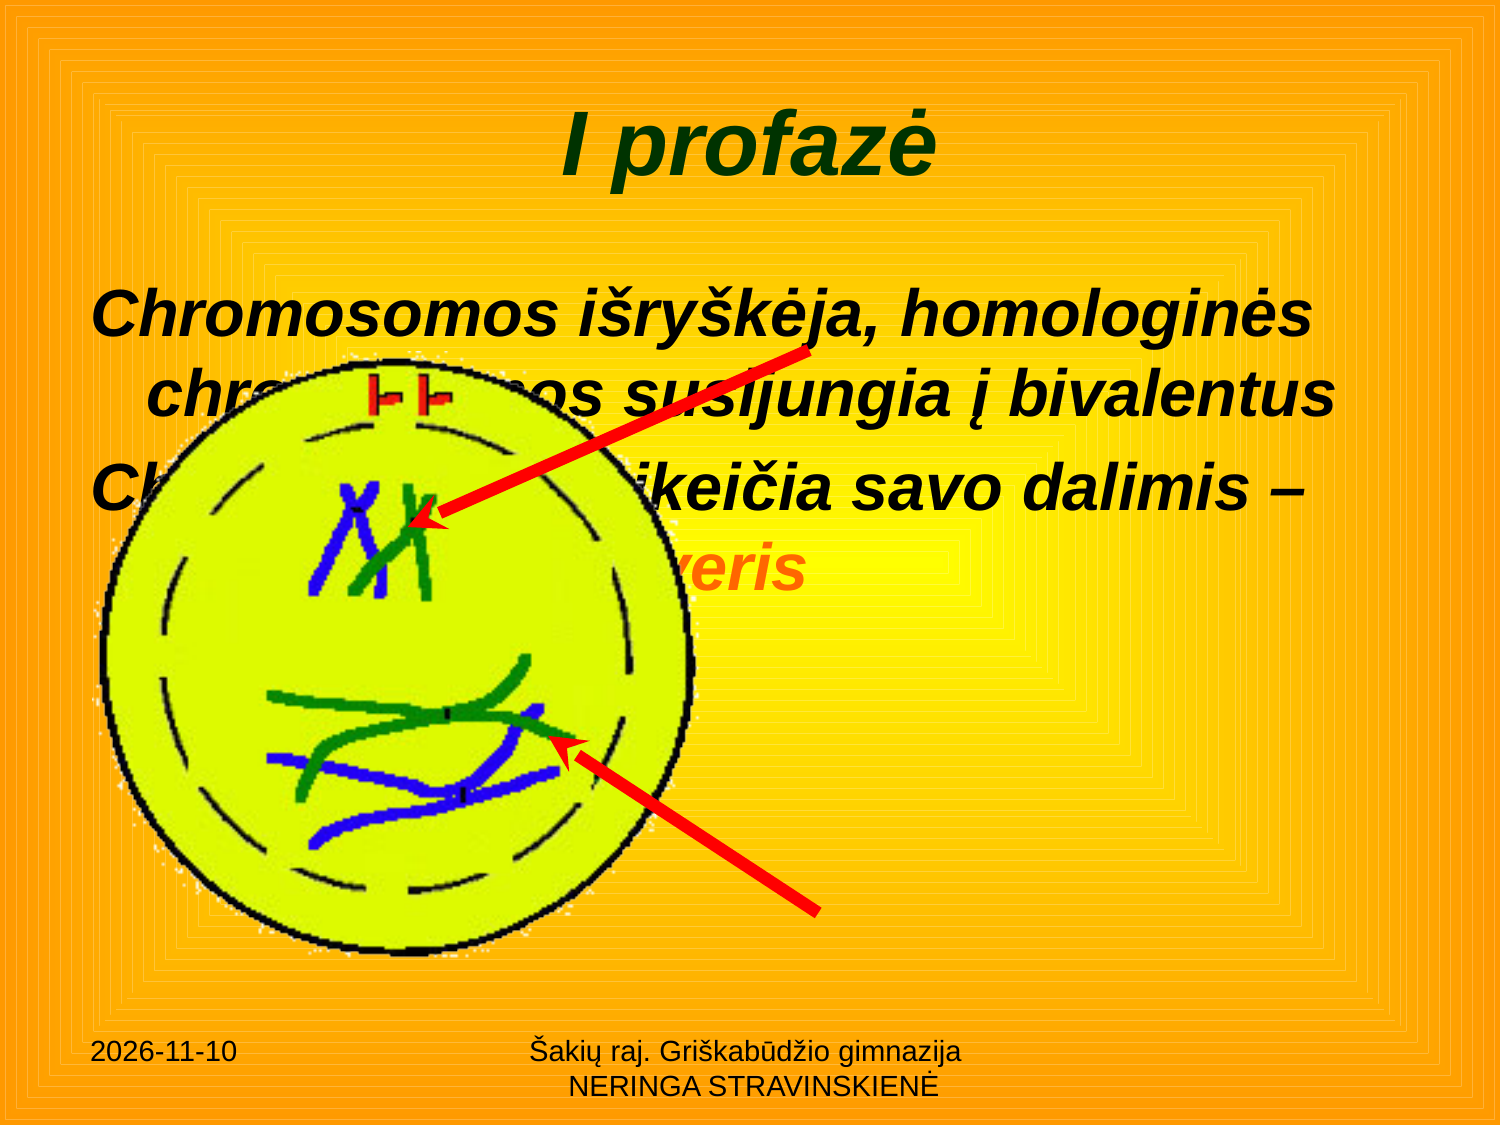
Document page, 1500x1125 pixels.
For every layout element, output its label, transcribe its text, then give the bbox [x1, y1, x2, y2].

title I profazė [74, 44, 1426, 233]
list Chromosomos išryškėja, homologinės chromosomos susijungia į bivalentus Chromatidės pasikeičia savo dalimis – vyksta krosingoveris [74, 262, 1426, 1006]
footer Šakių raj. Griškabūdžio gimnazija NERINGA STRAVINSKIENĖ [512, 1024, 988, 1103]
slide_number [74, 1024, 426, 1103]
picture [92, 350, 710, 971]
